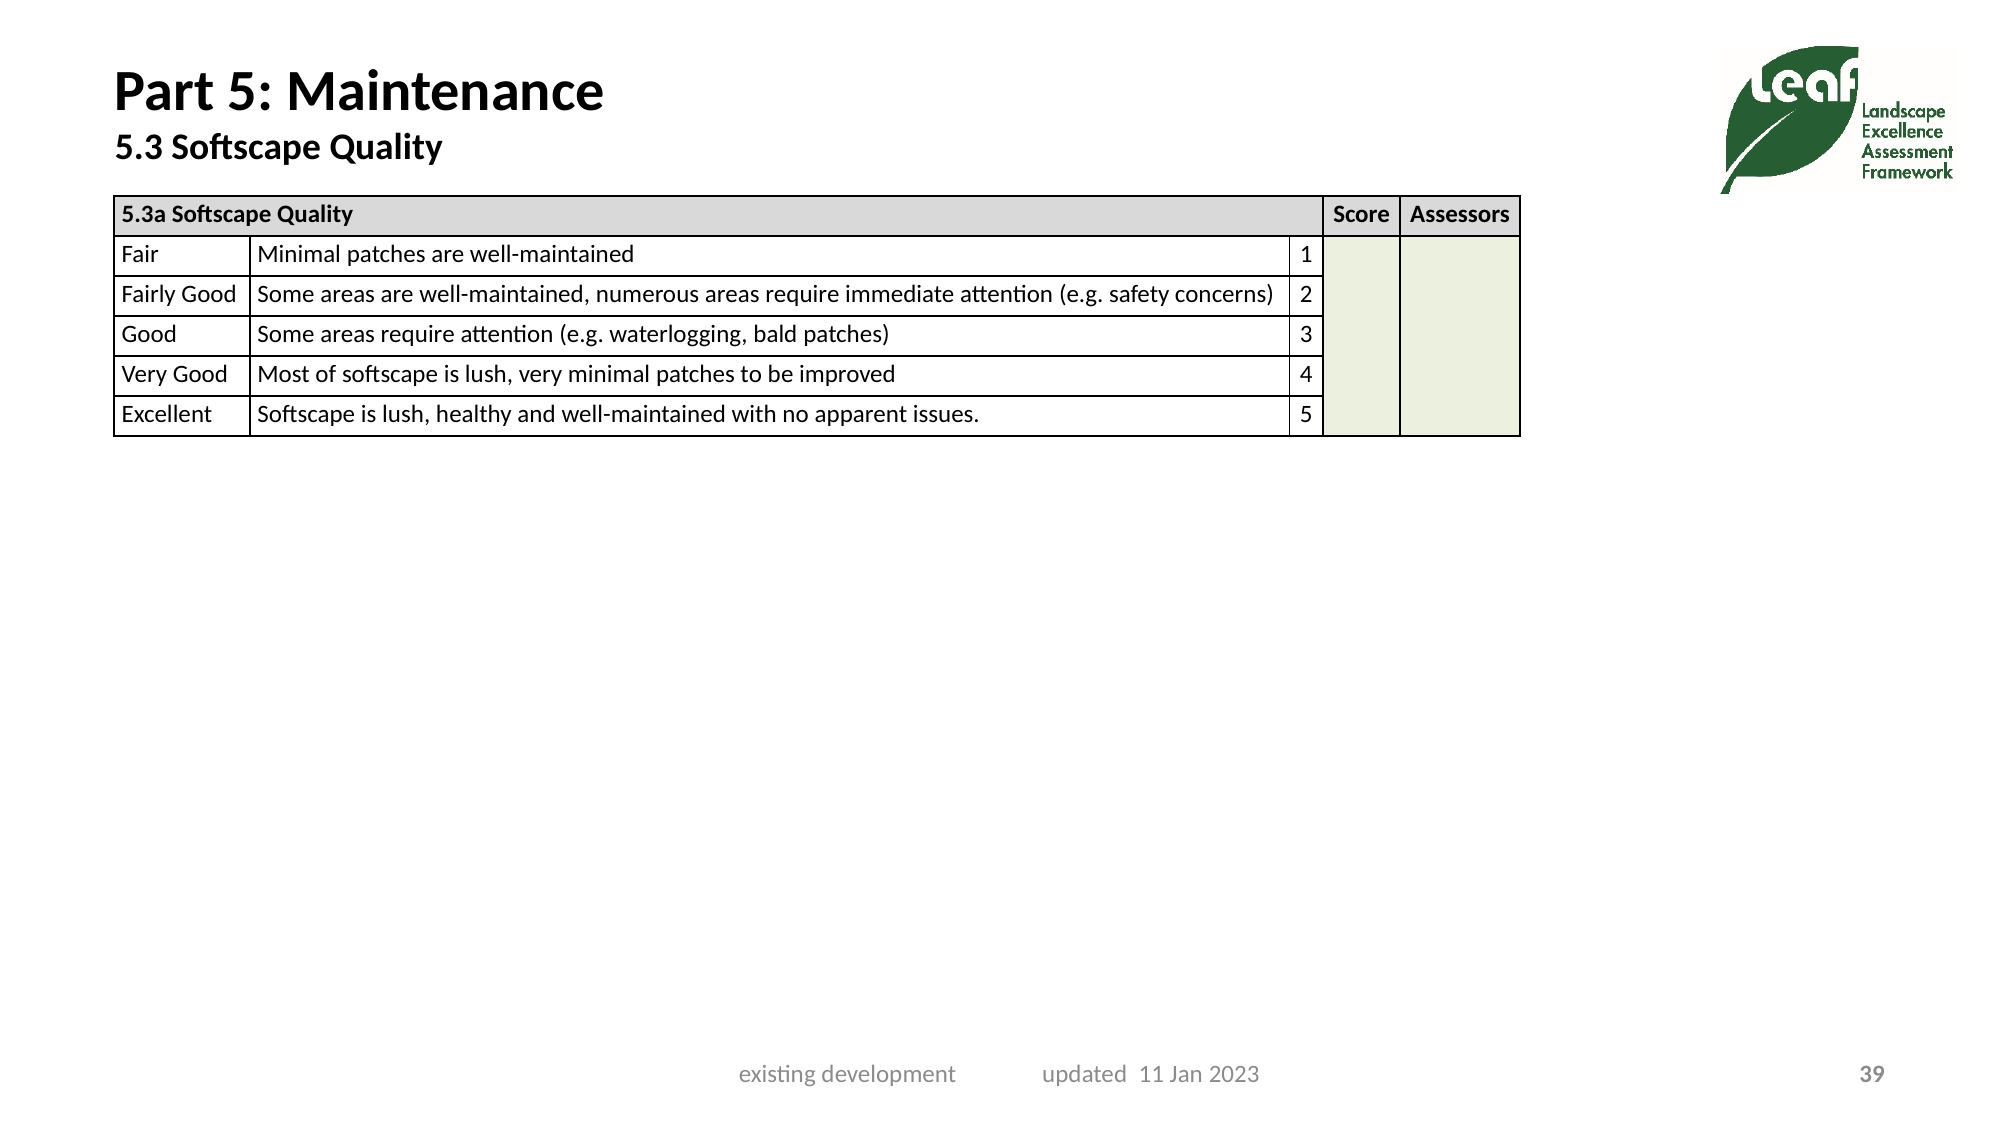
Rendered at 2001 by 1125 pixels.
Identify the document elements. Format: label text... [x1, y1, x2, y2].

table_cell [1324, 237, 1399, 435]
table_cell 1 [1290, 237, 1322, 275]
table_cell Some areas are well-maintained, numerous areas require immediate attention (e.g. safety concerns) [251, 277, 1289, 315]
table_cell Excellent [115, 397, 249, 435]
table_cell Fair [115, 237, 249, 275]
table_cell 4 [1290, 357, 1322, 395]
table_cell [1401, 237, 1519, 435]
table_cell Fairly Good [115, 277, 249, 315]
table_cell 3 [1290, 317, 1322, 355]
table_cell Minimal patches are well-maintained [251, 237, 1289, 275]
table_header Score [1324, 197, 1399, 235]
table_header 5.3a Softscape Quality [115, 197, 1322, 235]
title Part 5: Maintenance 5.3 Softscape Quality [99, 45, 1655, 194]
slide_number 39 [1433, 1042, 1900, 1103]
table_cell Softscape is lush, healthy and well-maintained with no apparent issues. [251, 397, 1289, 435]
footer existing development updated 11 Jan 2023 [683, 1042, 1317, 1103]
table_cell Very Good [115, 357, 249, 395]
table_cell Good [115, 317, 249, 355]
table_cell 2 [1290, 277, 1322, 315]
table_header Assessors [1401, 197, 1519, 235]
table_cell Most of softscape is lush, very minimal patches to be improved [251, 357, 1289, 395]
table_cell Some areas require attention (e.g. waterlogging, bald patches) [251, 317, 1289, 355]
picture [1720, 46, 1958, 194]
table_cell 5 [1290, 397, 1322, 435]
